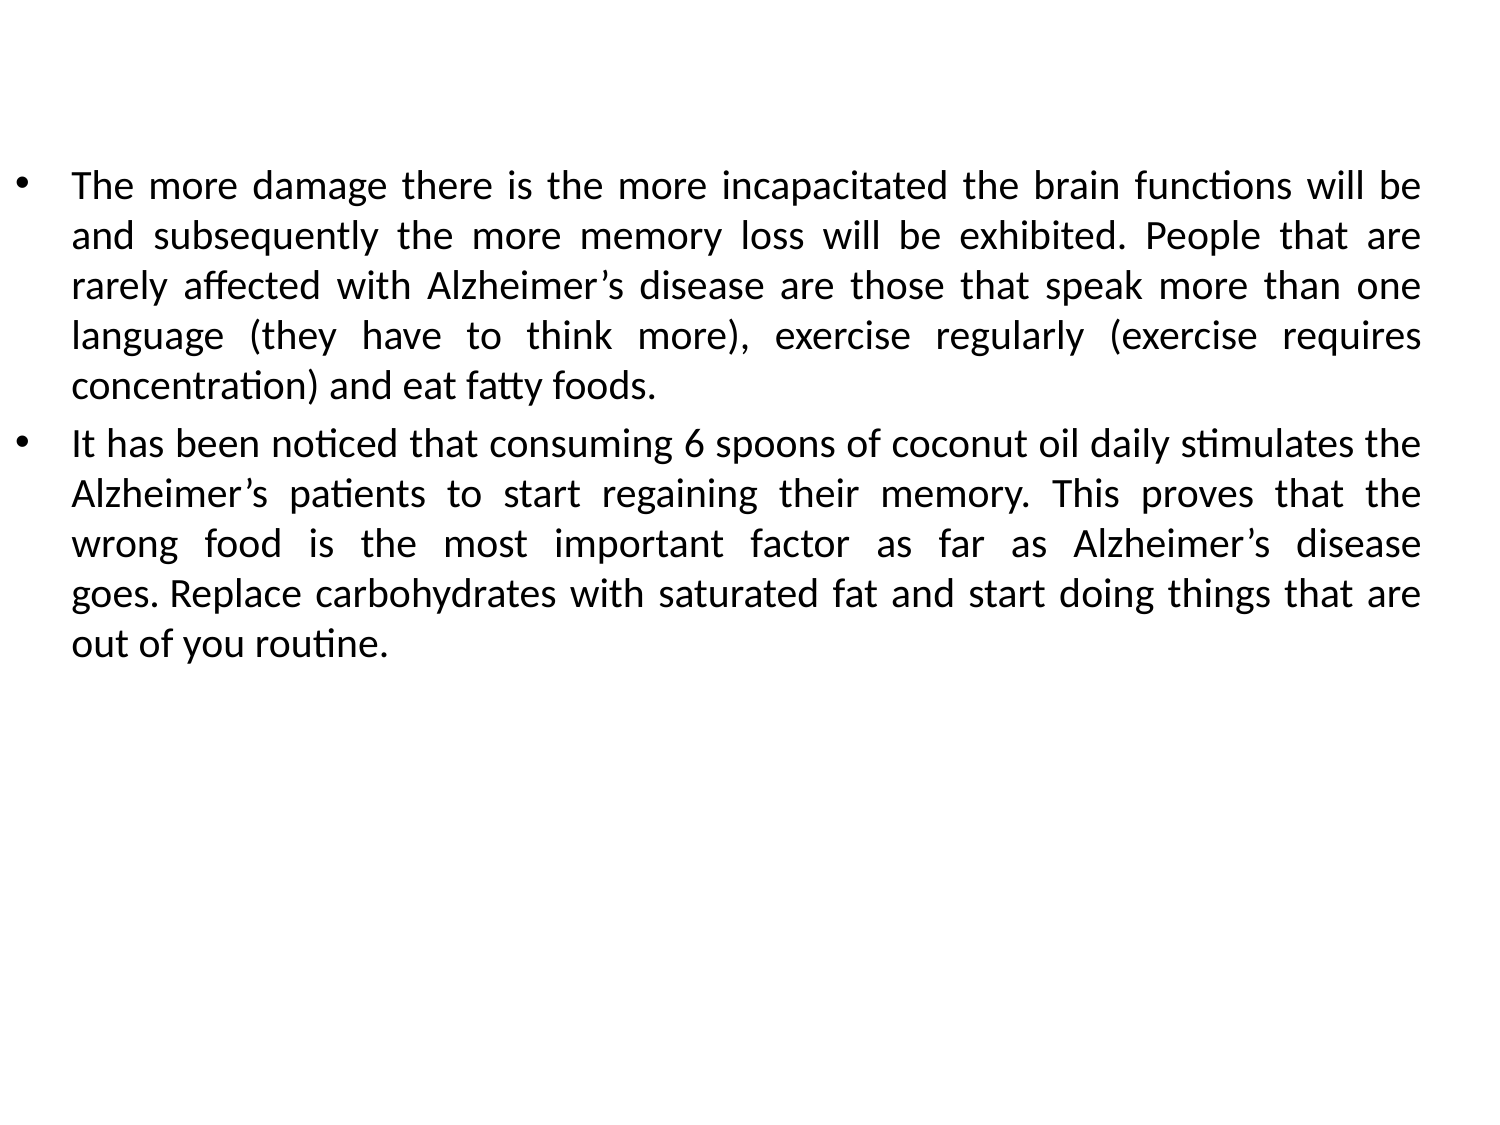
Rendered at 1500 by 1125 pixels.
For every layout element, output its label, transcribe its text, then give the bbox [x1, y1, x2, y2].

list The more damage there is the more incapacitated the brain functions will be and subsequently the more memory loss will be exhibited. People that are rarely affected with Alzheimer’s disease are those that speak more than one language (they have to think more), exercise regularly (exercise requires concentration) and eat fatty foods. It has been noticed that consuming 6 spoons of coconut oil daily stimulates the Alzheimer’s patients to start regaining their memory. This proves that the wrong food is the most important factor as far as Alzheimer’s disease goes. Replace carbohydrates with saturated fat and start doing things that are out of you routine. [0, 149, 1438, 475]
